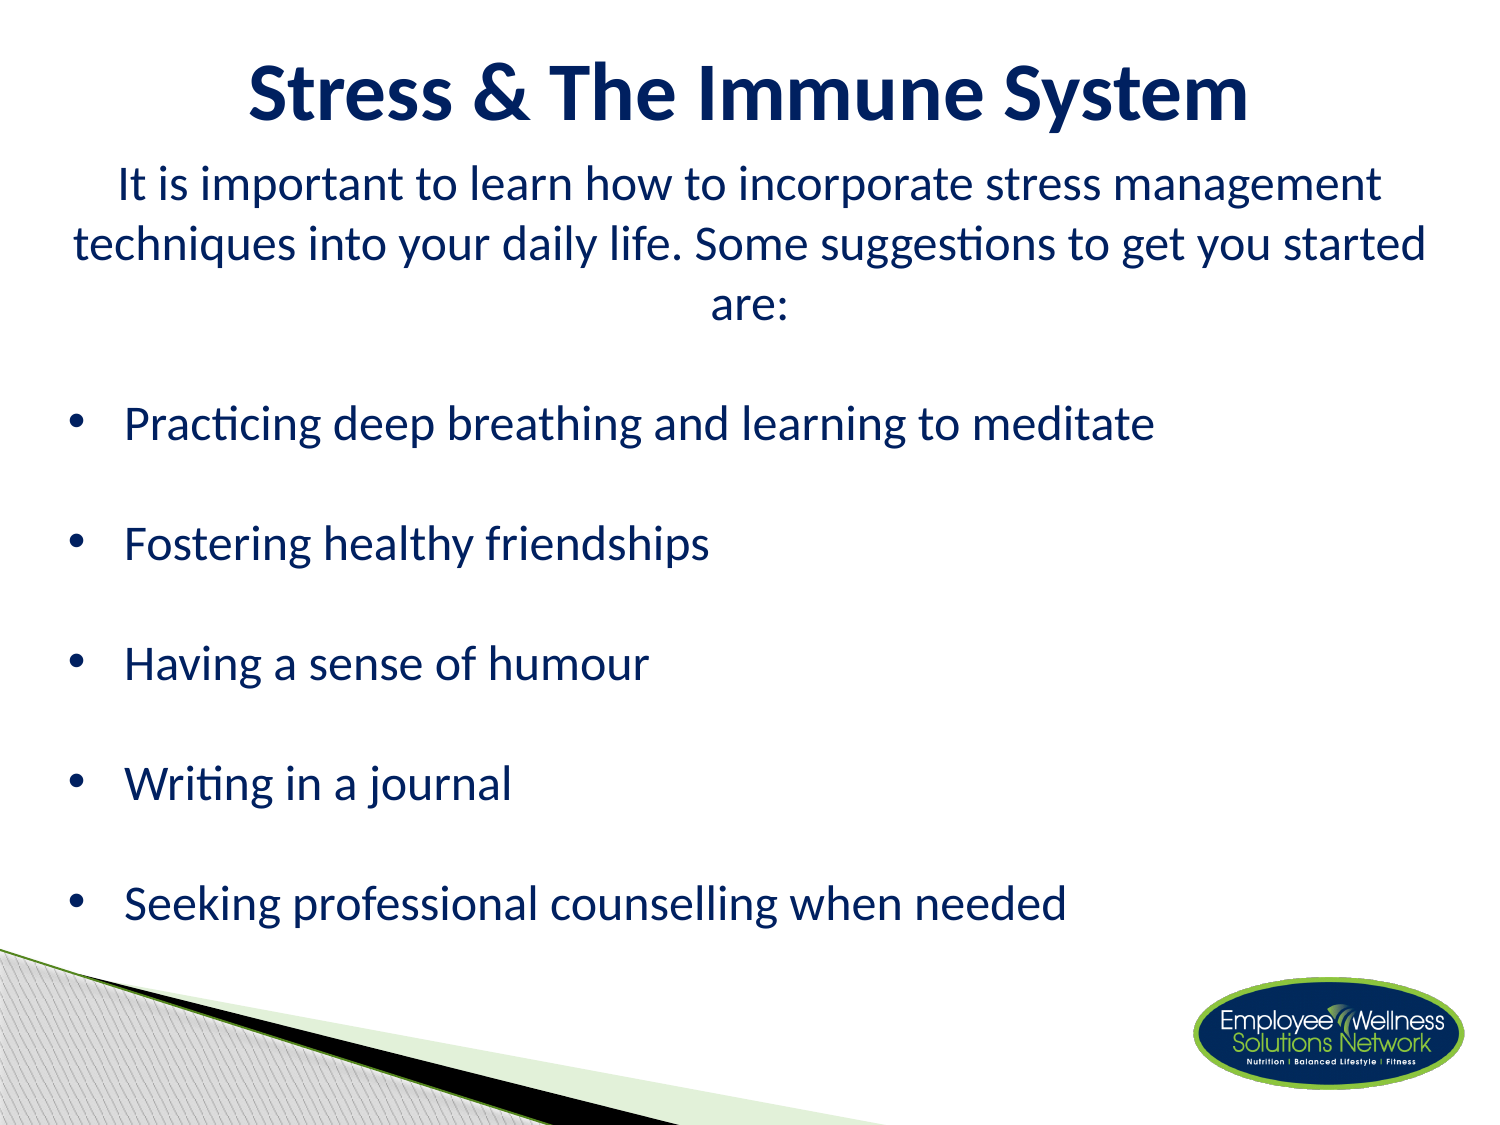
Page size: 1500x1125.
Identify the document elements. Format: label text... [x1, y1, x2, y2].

picture [1182, 947, 1476, 1125]
text_box It is important to learn how to incorporate stress management techniques into your daily life. Some suggestions to get you started are: Practicing deep breathing and learning to meditate Fostering healthy friendships Having a sense of humour Writing in a journal Seeking professional counselling when needed [53, 143, 1447, 938]
title Stress & The Immune System [75, 36, 1425, 138]
